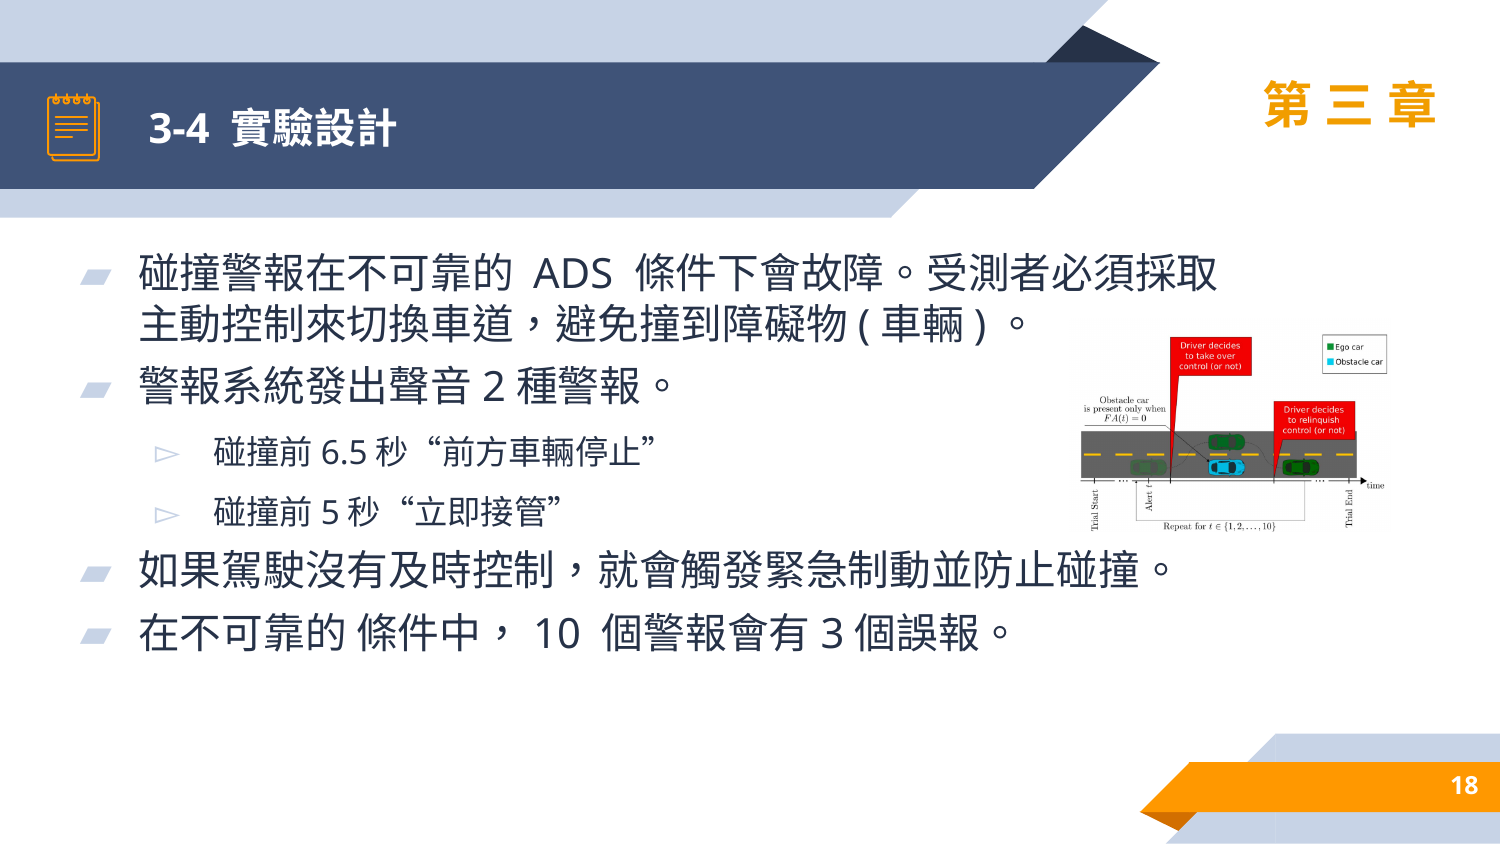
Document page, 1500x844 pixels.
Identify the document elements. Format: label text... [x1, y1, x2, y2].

slide_number 18 [1249, 760, 1494, 813]
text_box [47, 93, 100, 161]
picture [1069, 317, 1391, 532]
text_box 碰撞警報在不可靠的 ADS 條件下會故障。受測者必須採取主動控制來切換車道，避免撞到障礙物(車輛)。 警報系統發出聲⾳2種警報。 碰撞前6.5秒“前⽅車輛停⽌” 碰撞前5秒“⽴即接管” 如果駕駛沒有及時控制，就會觸發緊急制動並防⽌碰撞。 在不可靠的 條件中，10 個警報會有3個誤報。 [48, 232, 1250, 757]
title 3-4 實驗設計 [133, 64, 997, 190]
text_box 第三章 [836, 65, 1452, 141]
